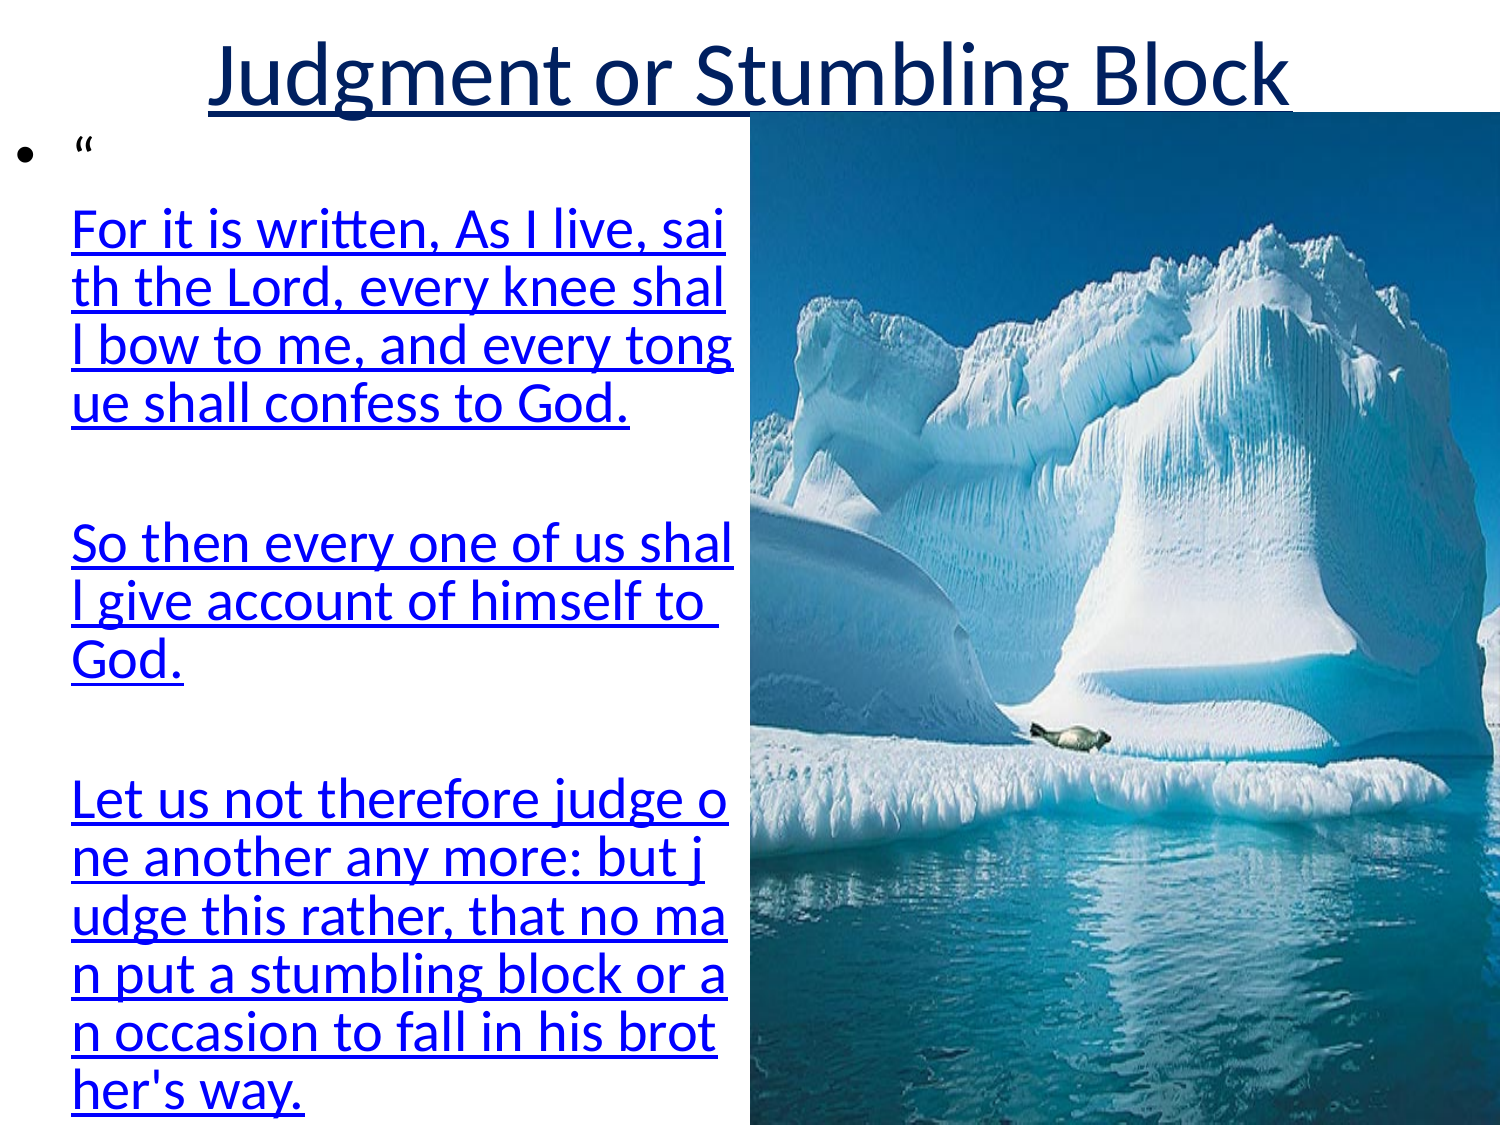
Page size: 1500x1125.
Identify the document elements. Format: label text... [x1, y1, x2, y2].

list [749, 112, 1500, 1125]
title Judgment or Stumbling Block [75, 0, 1425, 112]
list “For it is written, As I live, saith the Lord, every knee shall bow to me, and every tongue shall confess to God. So then every one of us shall give account of himself to God. Let us not therefore judge one another any more: but judge this rather, that no man put a stumbling block or an occasion to fall in his brother's way.” Romans 14:11-13 [0, 112, 747, 1125]
